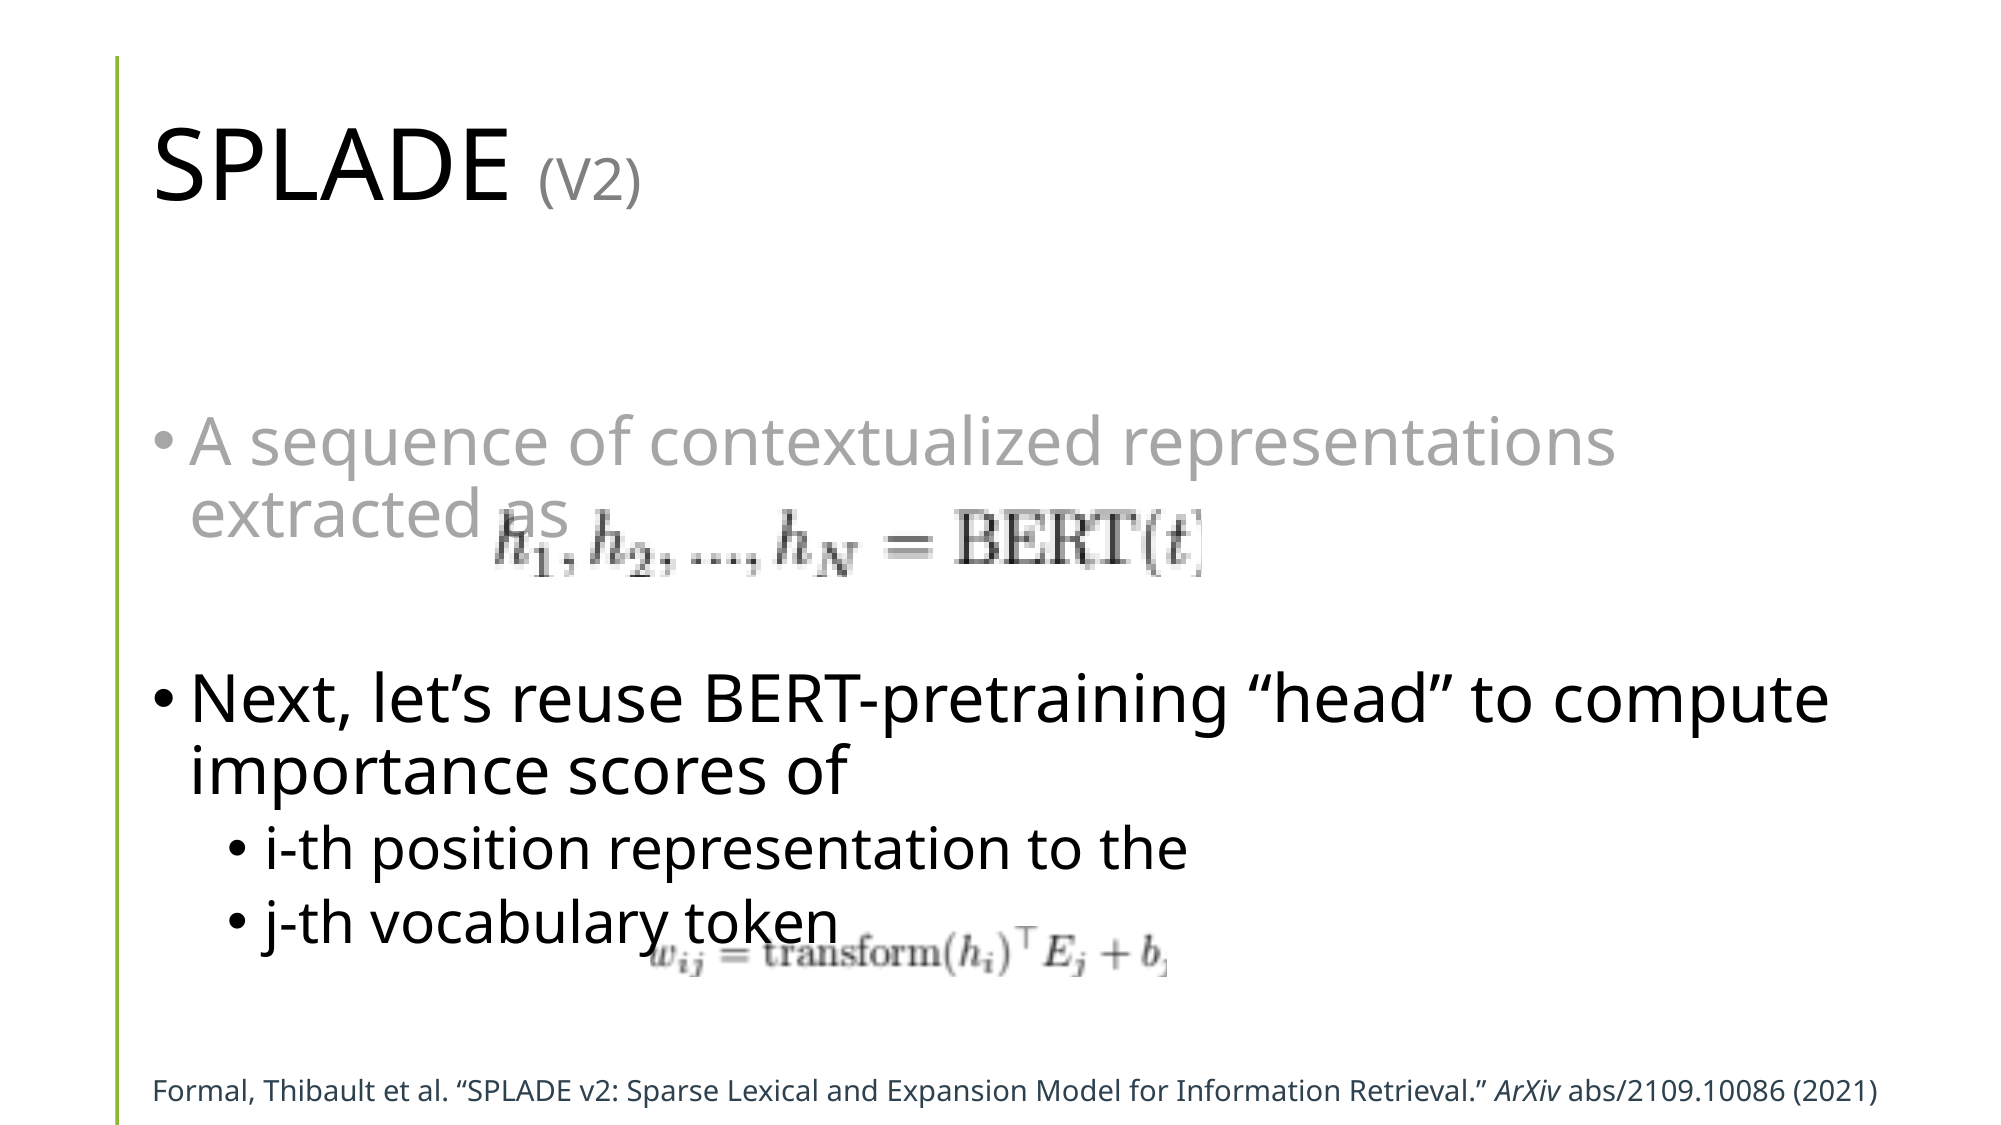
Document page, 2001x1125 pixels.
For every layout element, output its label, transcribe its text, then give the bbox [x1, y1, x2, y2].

title SPLADE (V2) [137, 59, 1863, 278]
text_box Formal, Thibault et al. “SPLADE v2: Sparse Lexical and Expansion Model for Information Retrieval.” ArXiv abs/2109.10086 (2021) [137, 1065, 1952, 1115]
list A sequence of contextualized representations extracted as Next, let’s reuse BERT-pretraining “head” to compute importance scores of i-th position representation to the j-th vocabulary token [137, 299, 1863, 1014]
picture [650, 926, 1168, 977]
picture [494, 509, 1202, 577]
